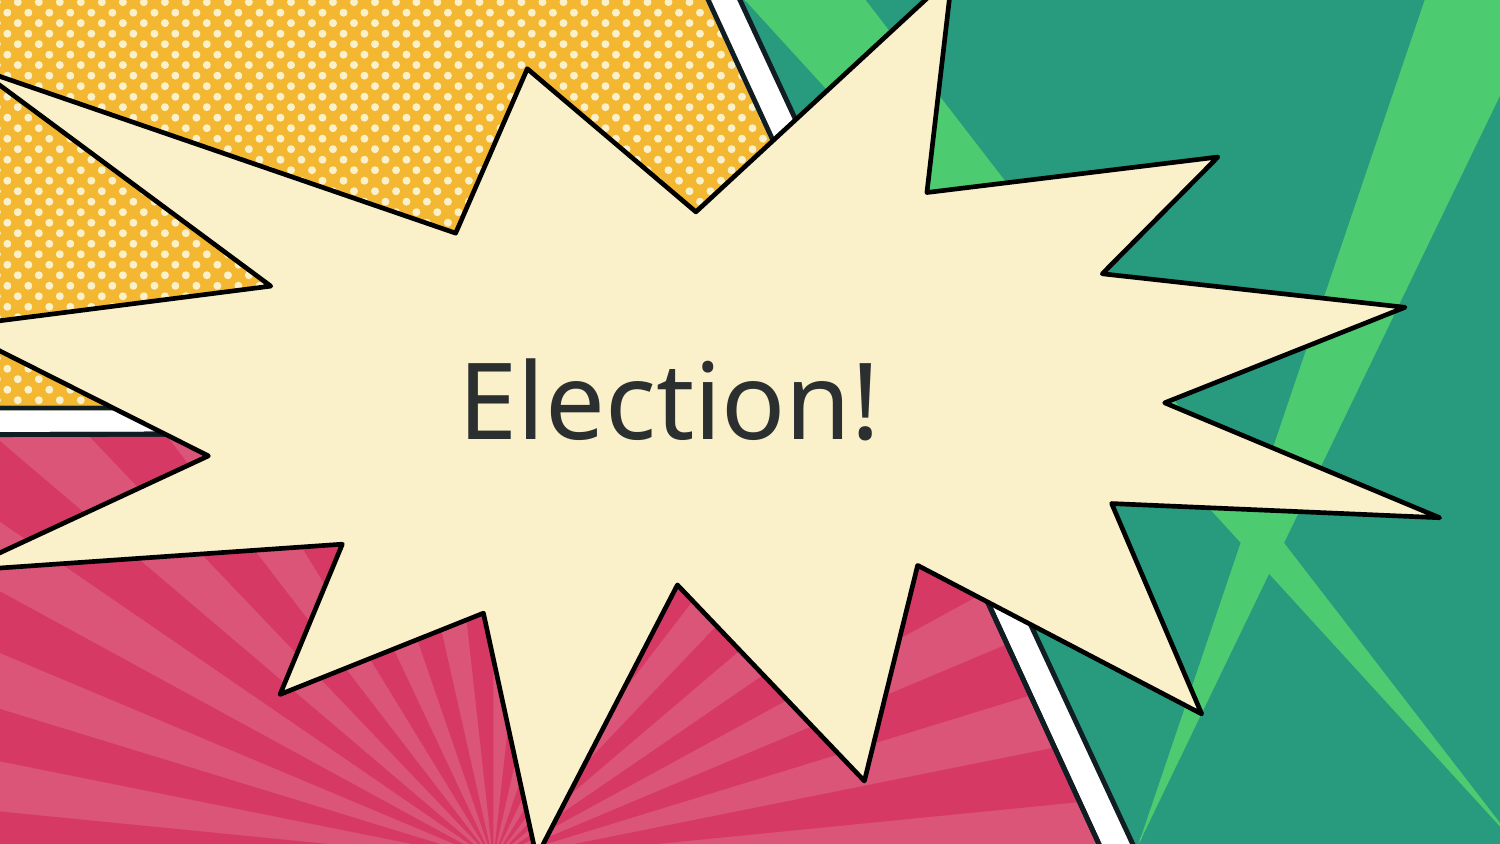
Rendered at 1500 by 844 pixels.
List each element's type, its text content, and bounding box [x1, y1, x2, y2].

title Election! [179, 300, 1160, 494]
text_box [0, 0, 1440, 844]
